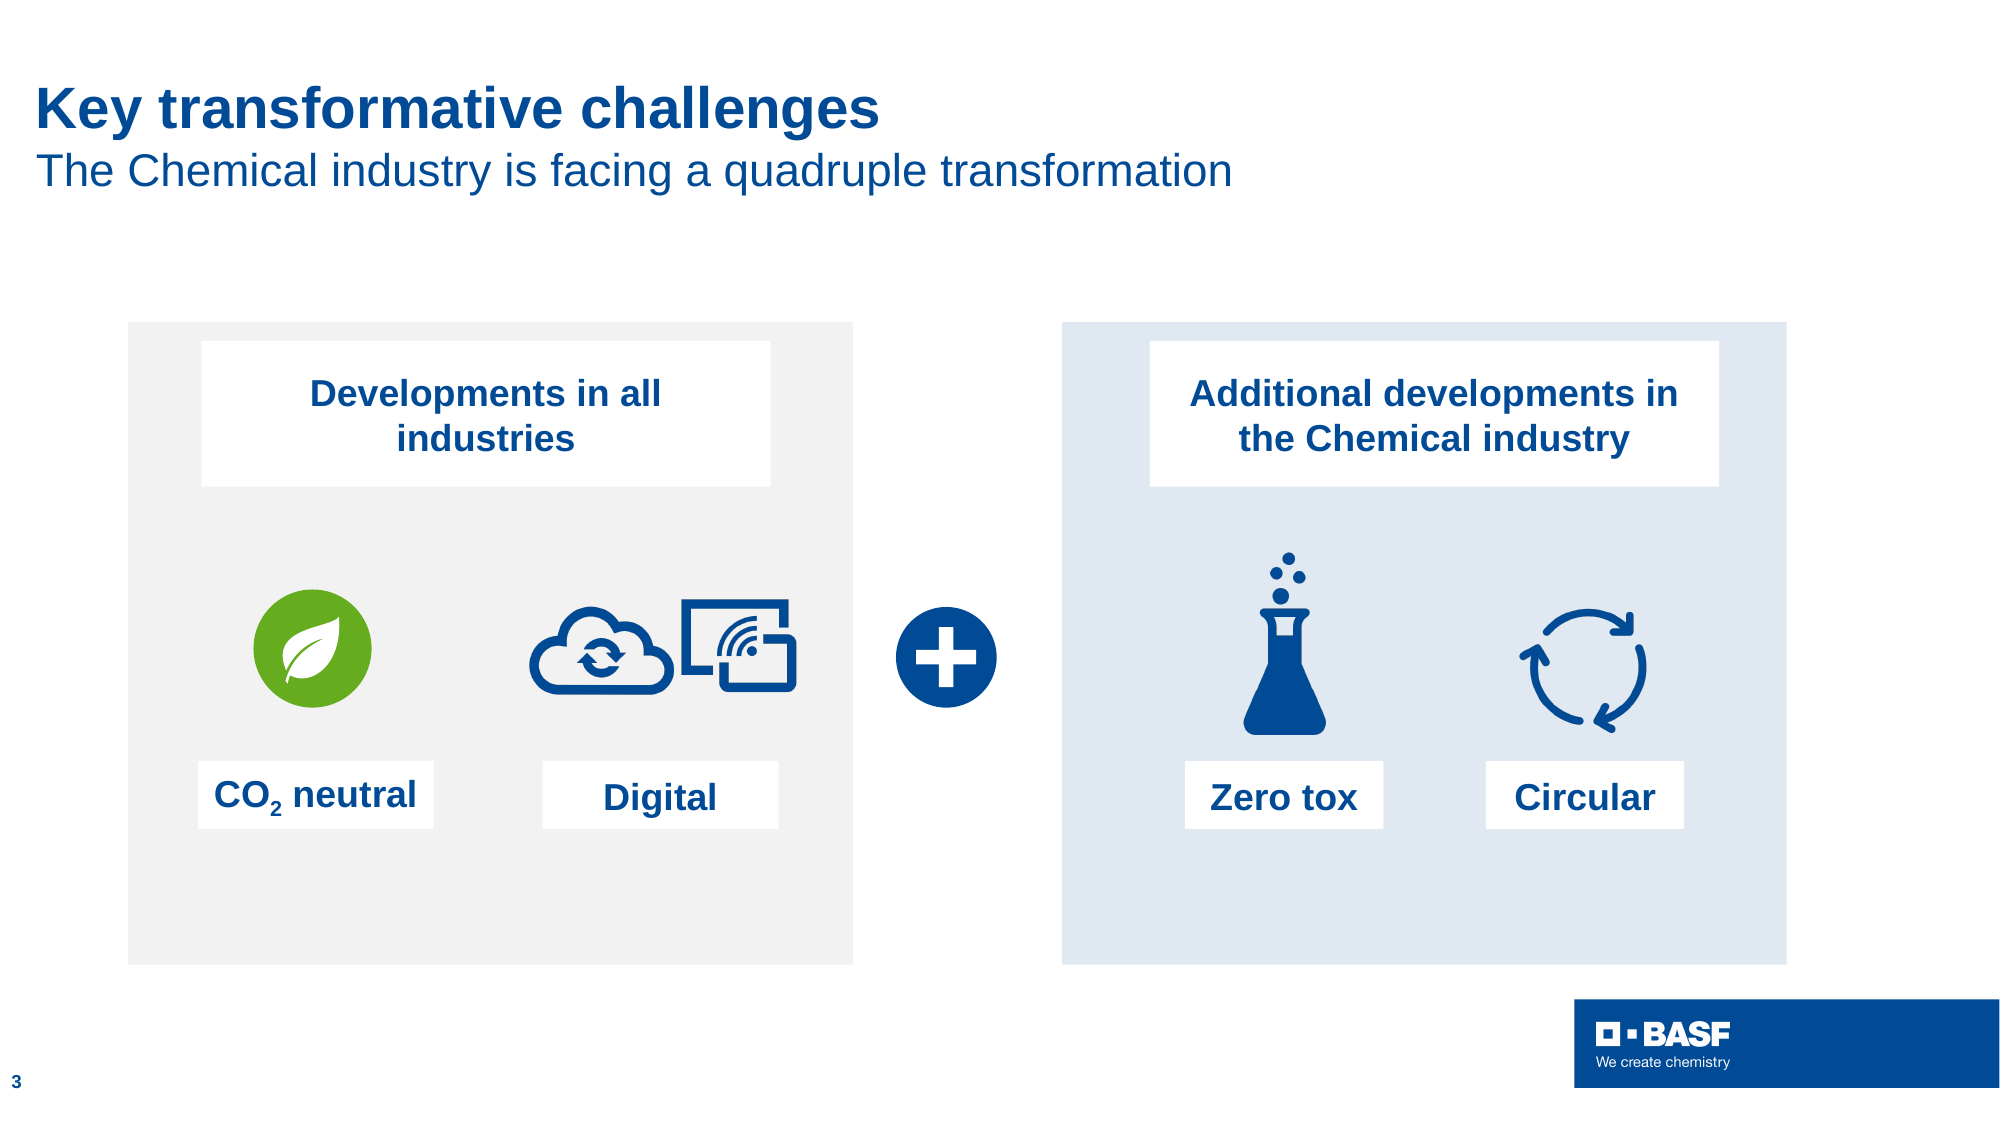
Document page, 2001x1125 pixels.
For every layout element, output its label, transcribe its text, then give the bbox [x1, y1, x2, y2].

text_box Circular [1484, 759, 1686, 831]
text_box [126, 320, 855, 967]
text_box [1060, 320, 1789, 967]
text_box Zero tox [1183, 759, 1385, 831]
picture [1184, 543, 1384, 743]
text_box CO2 neutral [196, 759, 436, 831]
title Key transformative challenges The Chemical industry is facing a quadruple transformation [35, 70, 1962, 211]
picture [1492, 575, 1678, 762]
text_box Digital [540, 759, 780, 831]
text_box Additional developments in the Chemical industry [1148, 339, 1721, 489]
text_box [895, 606, 997, 708]
picture [526, 568, 815, 726]
text_box Developments in all industries [199, 339, 773, 489]
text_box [253, 589, 372, 708]
picture [1596, 1021, 1730, 1070]
